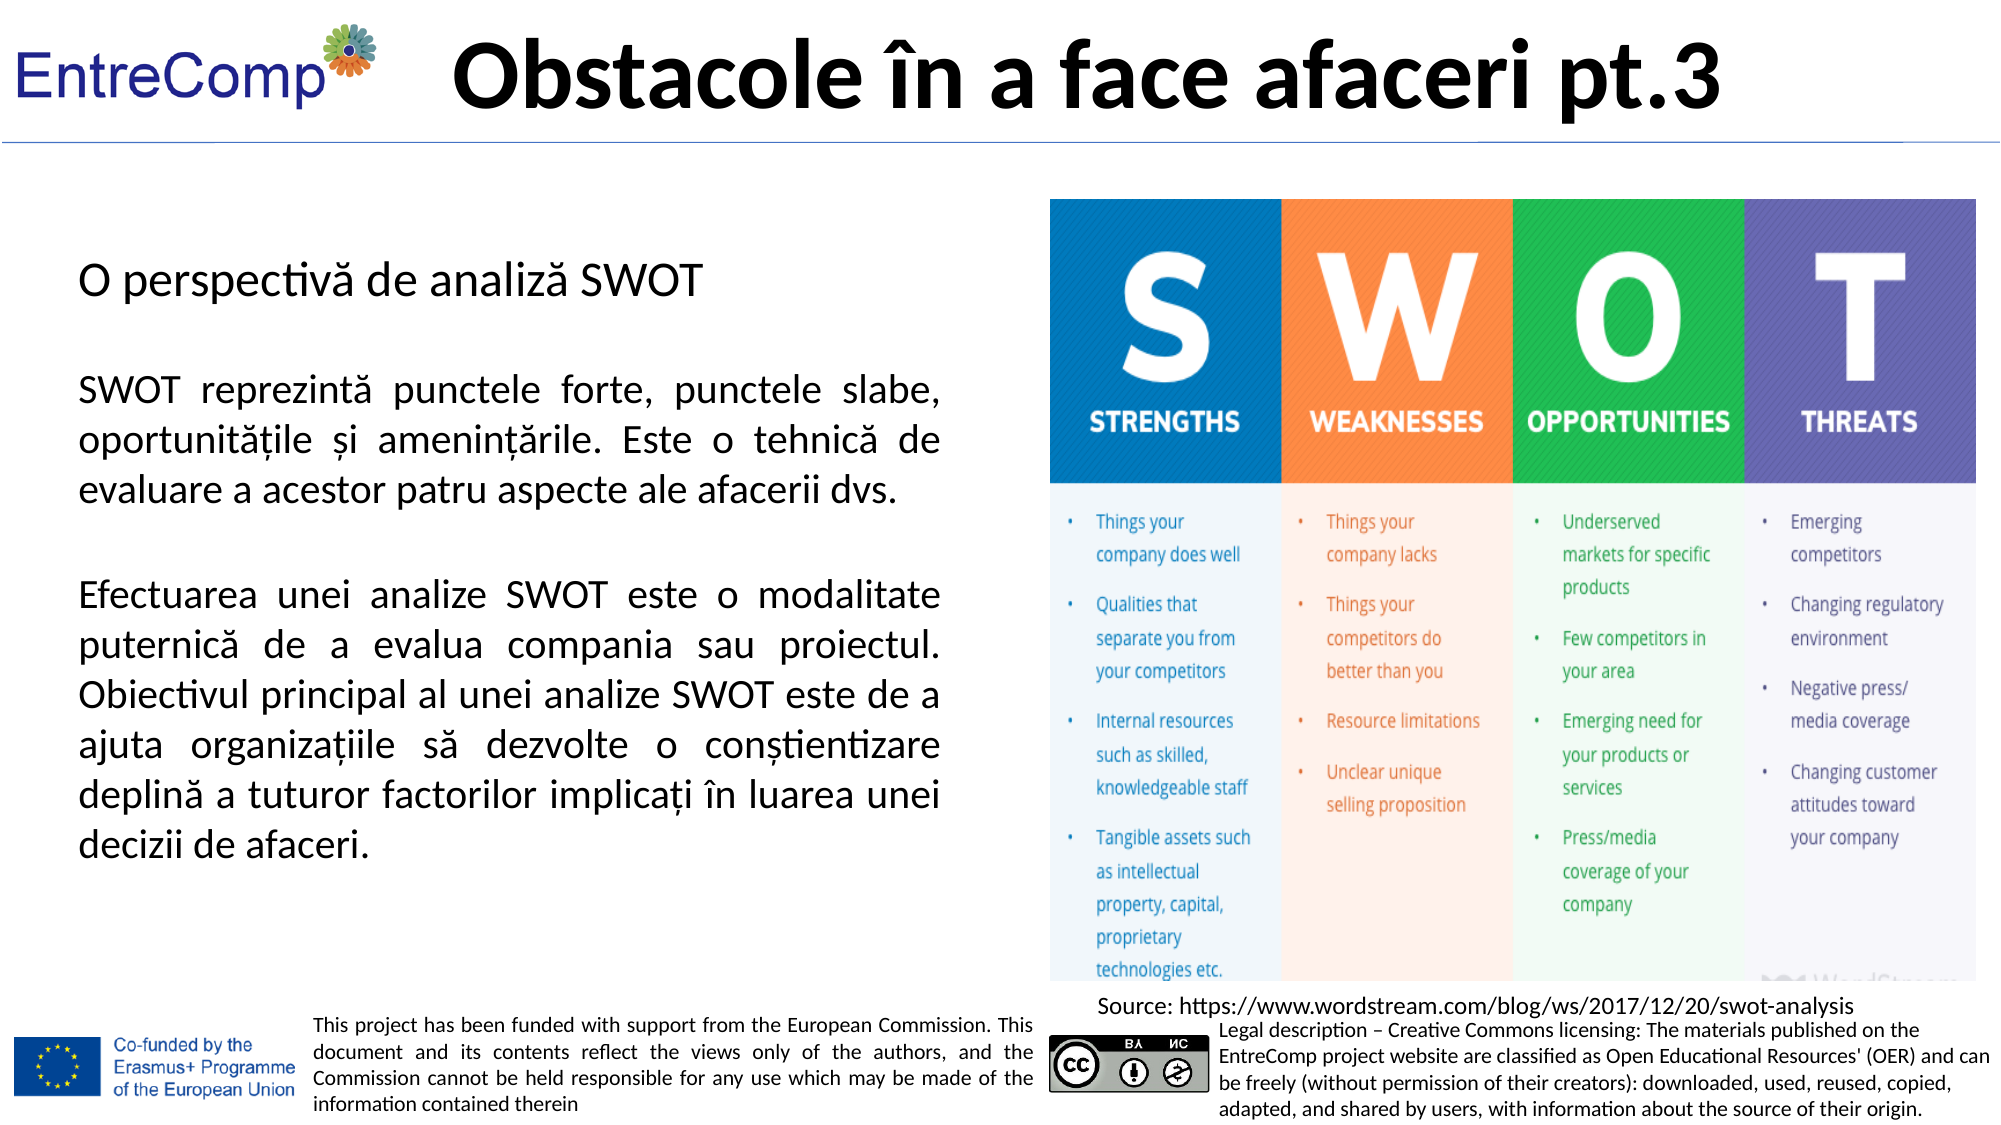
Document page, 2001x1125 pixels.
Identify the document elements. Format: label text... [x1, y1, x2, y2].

picture [1049, 1035, 1210, 1093]
text_box This project has been funded with support from the European Commission. This document and its contents reflect the views only of the authors, and the Commission cannot be held responsible for any use which may be made of the information contained therein​ [298, 1003, 1050, 1124]
text_box O perspectivă de analiză SWOT SWOT reprezintă punctele forte, punctele slabe, oportunitățile și amenințările. Este o tehnică de evaluare a acestor patru aspecte ale afacerii dvs. Efectuarea unei analize SWOT este o modalitate puternică de a evalua compania sau proiectul. Obiectivul principal al unei analize SWOT este de a ajuta organizațiile să dezvolte o conștientizare deplină a tuturor factorilor implicați în luarea unei decizii de afaceri. [63, 239, 957, 875]
picture [13, 1033, 302, 1100]
text_box Legal description – Creative Commons licensing: The materials published on the EntreComp project website are classified as Open Educational Resources' (OER) and can be freely (without permission of their creators): downloaded, used, reused, copied, adapted, and shared by users, with information about the source of their origin. [1204, 1008, 2000, 1125]
picture [11, 18, 381, 122]
text_box Source: https://www.wordstream.com/blog/ws/2017/12/20/swot-analysis [1082, 982, 1955, 1028]
text_box Obstacole în a face afaceri pt.3 [438, 1, 1966, 137]
picture [1049, 199, 1976, 981]
